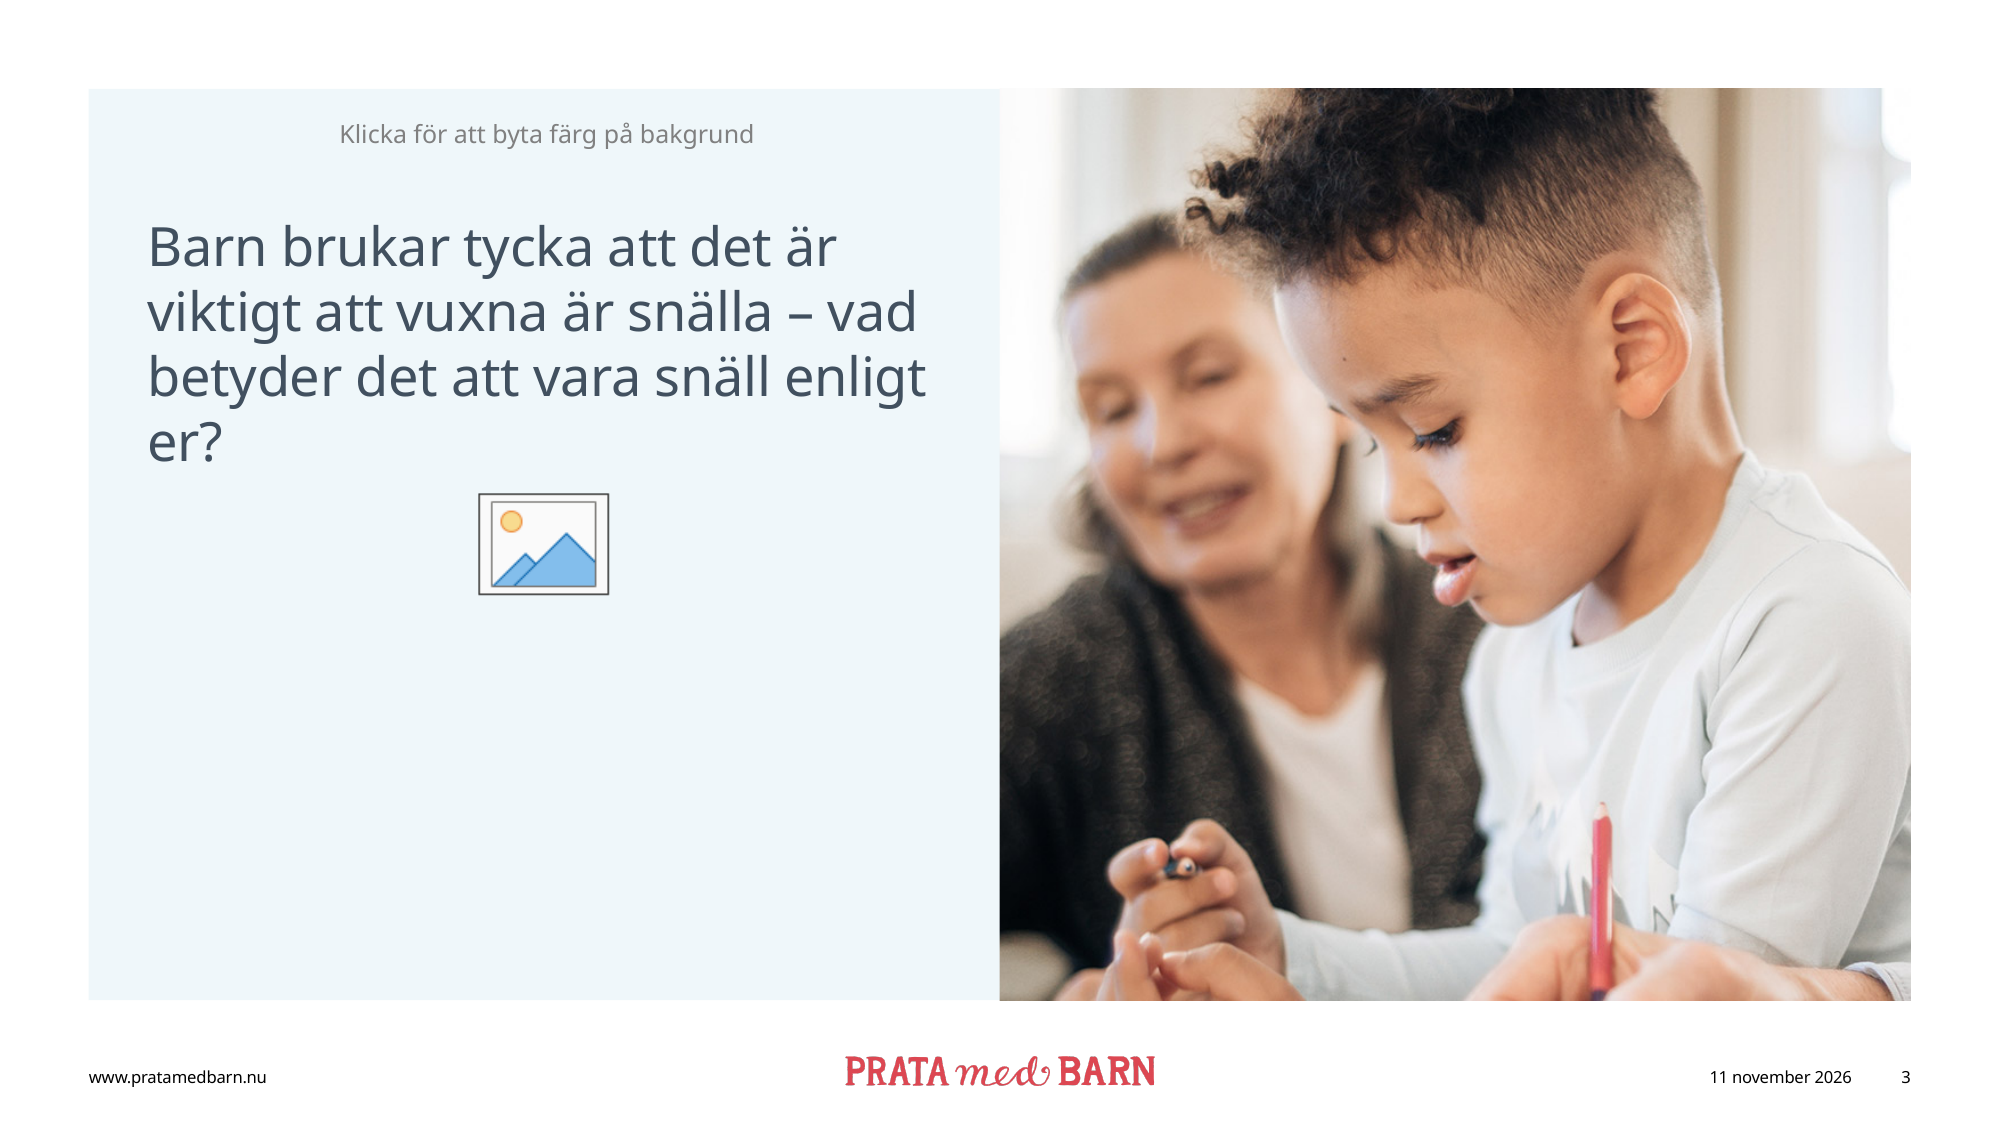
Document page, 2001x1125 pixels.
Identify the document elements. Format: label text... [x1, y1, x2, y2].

slide_number 3 [1851, 1069, 1911, 1090]
picture [845, 1056, 1155, 1086]
footer www.pratamedbarn.nu [88, 1069, 325, 1090]
picture [88, 88, 1911, 1001]
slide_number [1674, 1069, 1851, 1090]
